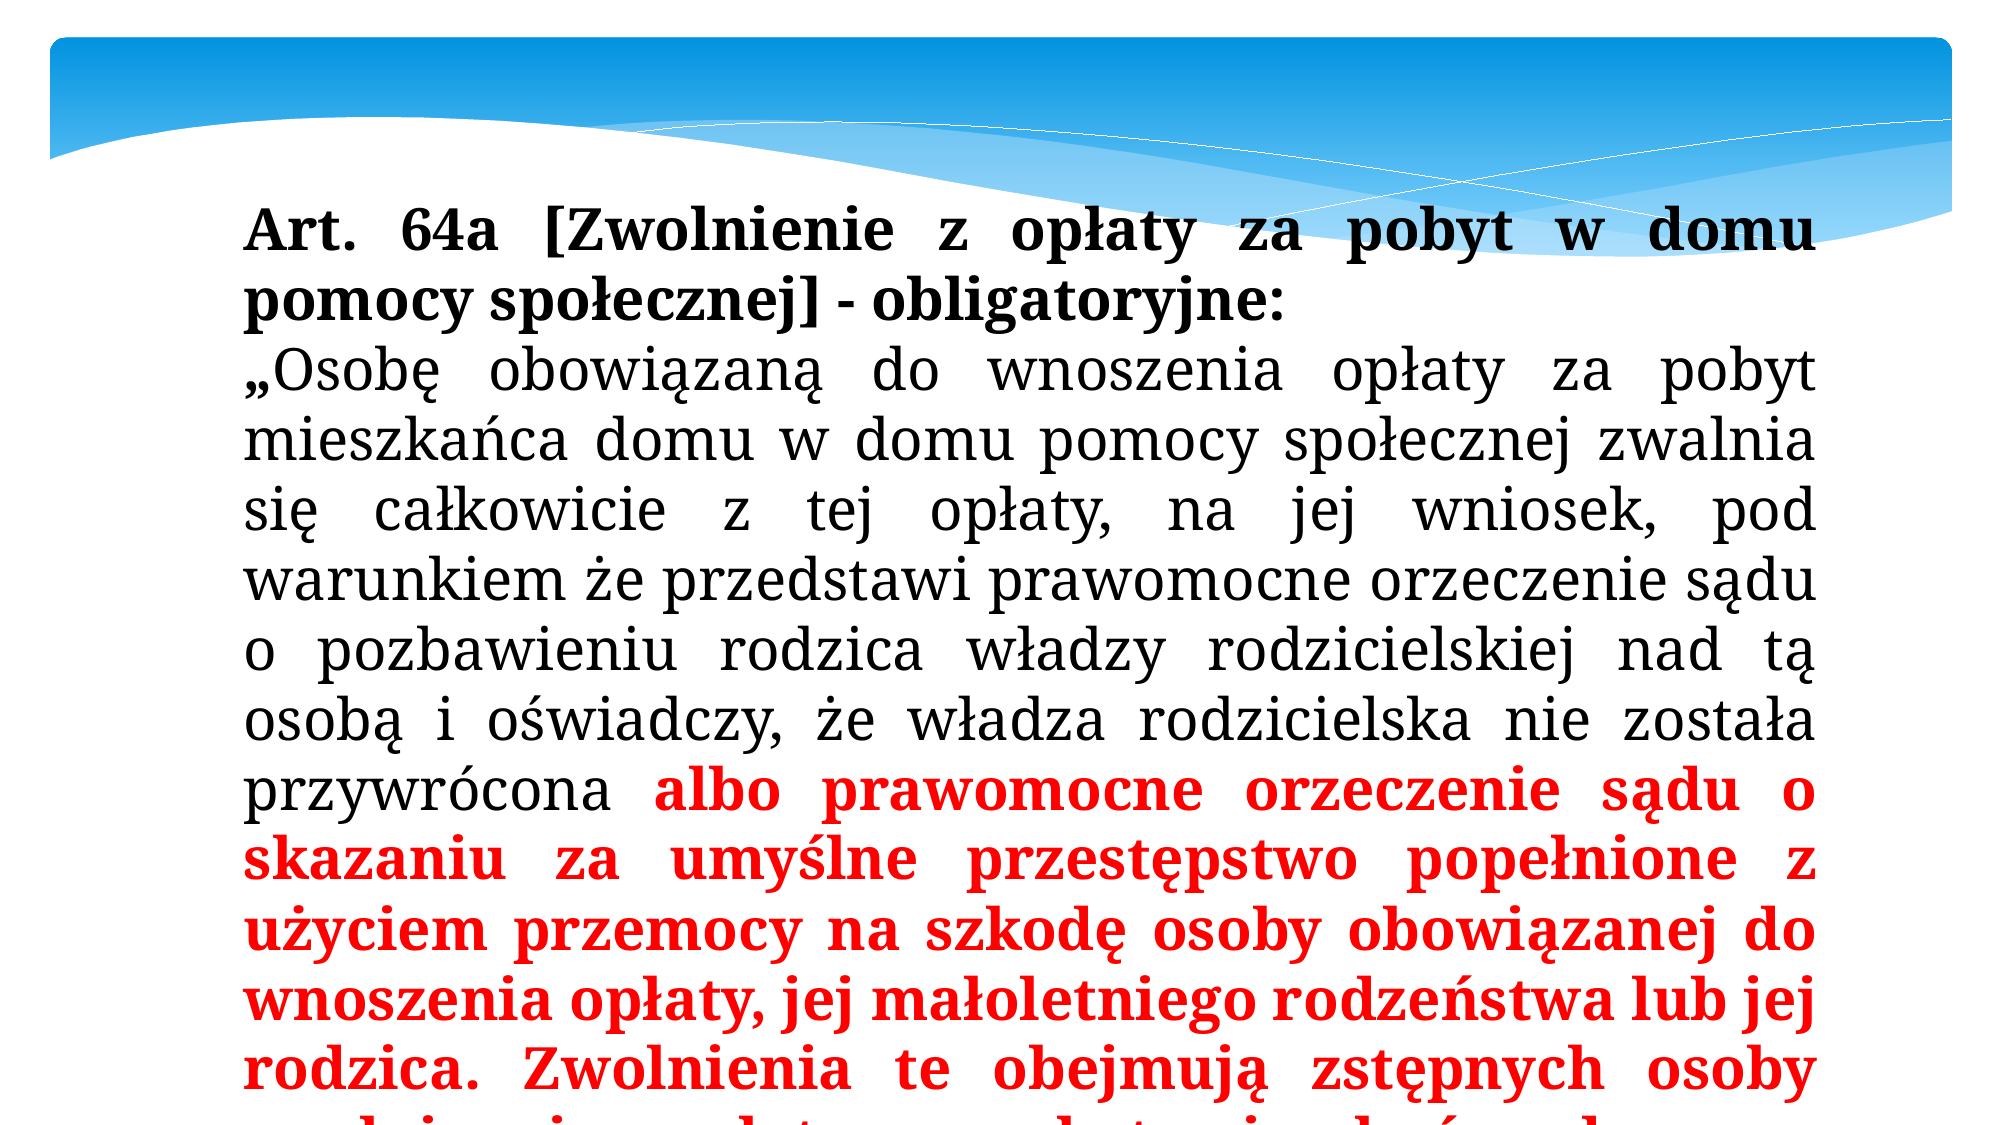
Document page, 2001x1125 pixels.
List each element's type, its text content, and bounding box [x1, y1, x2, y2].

text_box Art. 64a [Zwolnienie z opłaty za pobyt w domu pomocy społecznej] - obligatoryjne: „Osobę obowiązaną do wnoszenia opłaty za pobyt mieszkańca domu w domu pomocy społecznej zwalnia się całkowicie z tej opłaty, na jej wniosek, pod warunkiem że przedstawi prawomocne orzeczenie sądu o pozbawieniu rodzica władzy rodzicielskiej nad tą osobą i oświadczy, że władza rodzicielska nie została przywrócona albo prawomocne orzeczenie sądu o skazaniu za umyślne przestępstwo popełnione z użyciem przemocy na szkodę osoby obowiązanej do wnoszenia opłaty, jej małoletniego rodzeństwa lub jej rodzica. Zwolnienia te obejmują zstępnych osoby zwolnionej z opłaty za pobyt mieszkańca domu w domu pomocy społecznej”. [228, 184, 1833, 1125]
